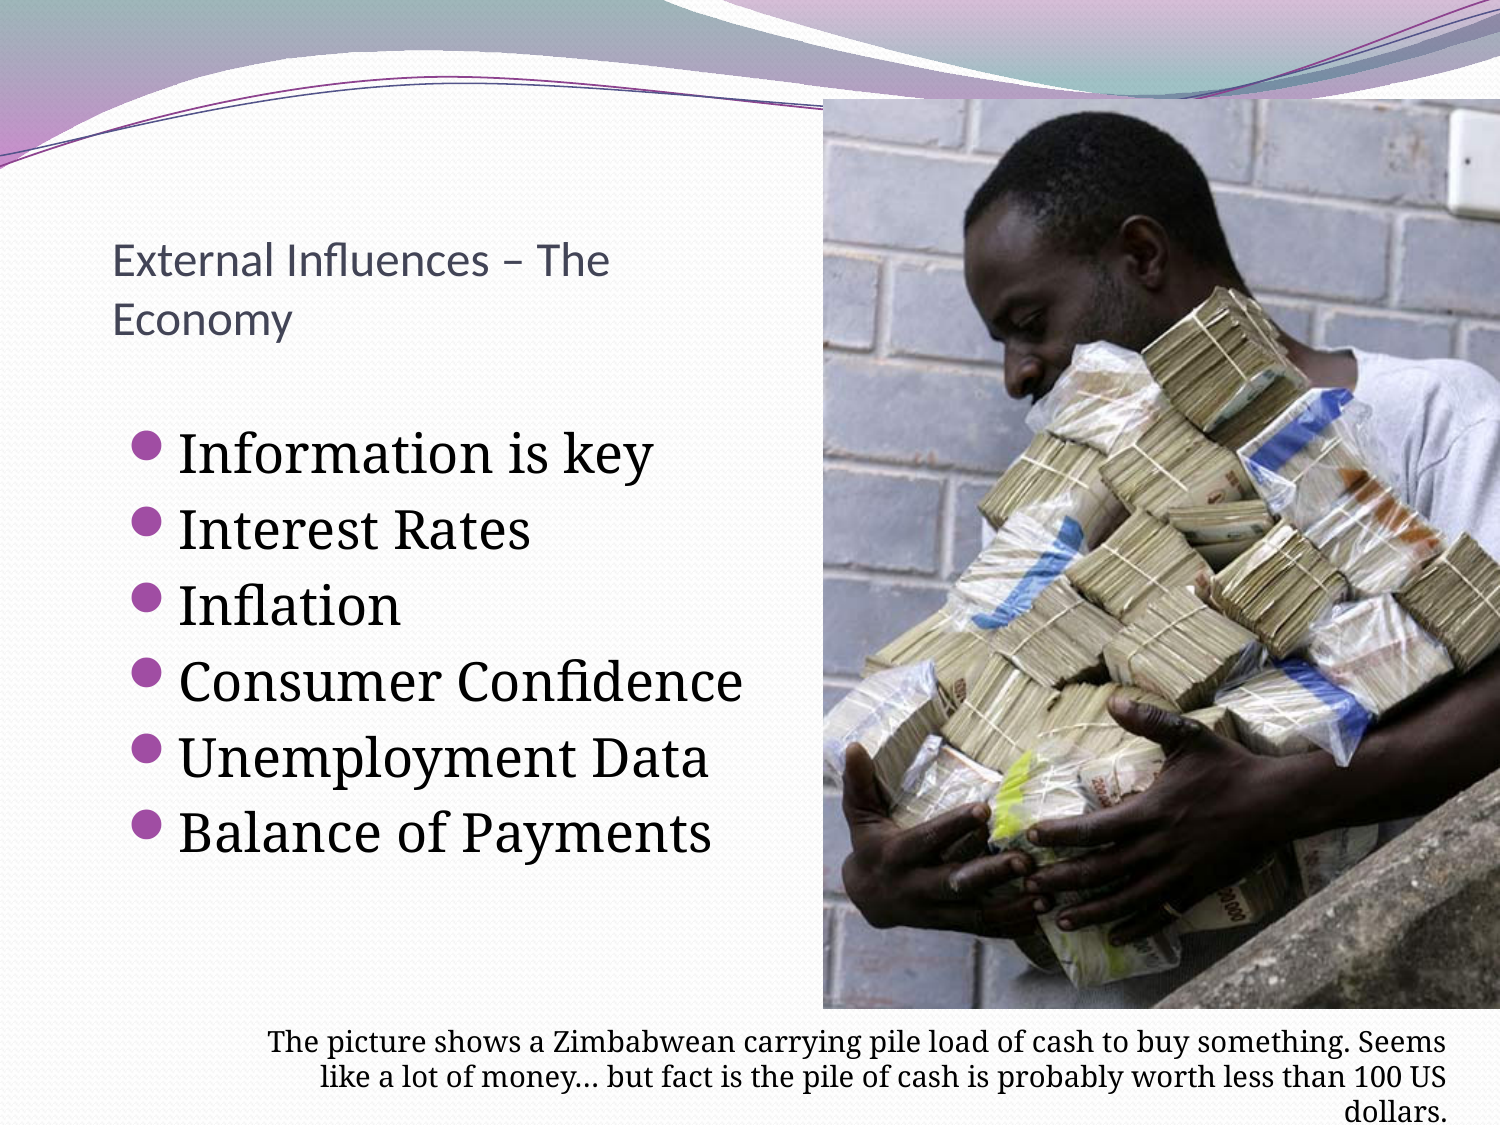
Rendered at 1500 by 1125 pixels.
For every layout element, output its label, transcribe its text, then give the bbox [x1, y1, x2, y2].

text_box The picture shows a Zimbabwean carrying pile load of cash to buy something. Seems like a lot of money… but fact is the pile of cash is probably worth less than 100 US dollars. [225, 1016, 1463, 1125]
picture [822, 99, 1500, 1009]
title External Influences – The Economy [112, 219, 763, 345]
list Information is key Interest Rates Inflation Consumer Confidence Unemployment Data Balance of Payments [112, 412, 819, 1088]
